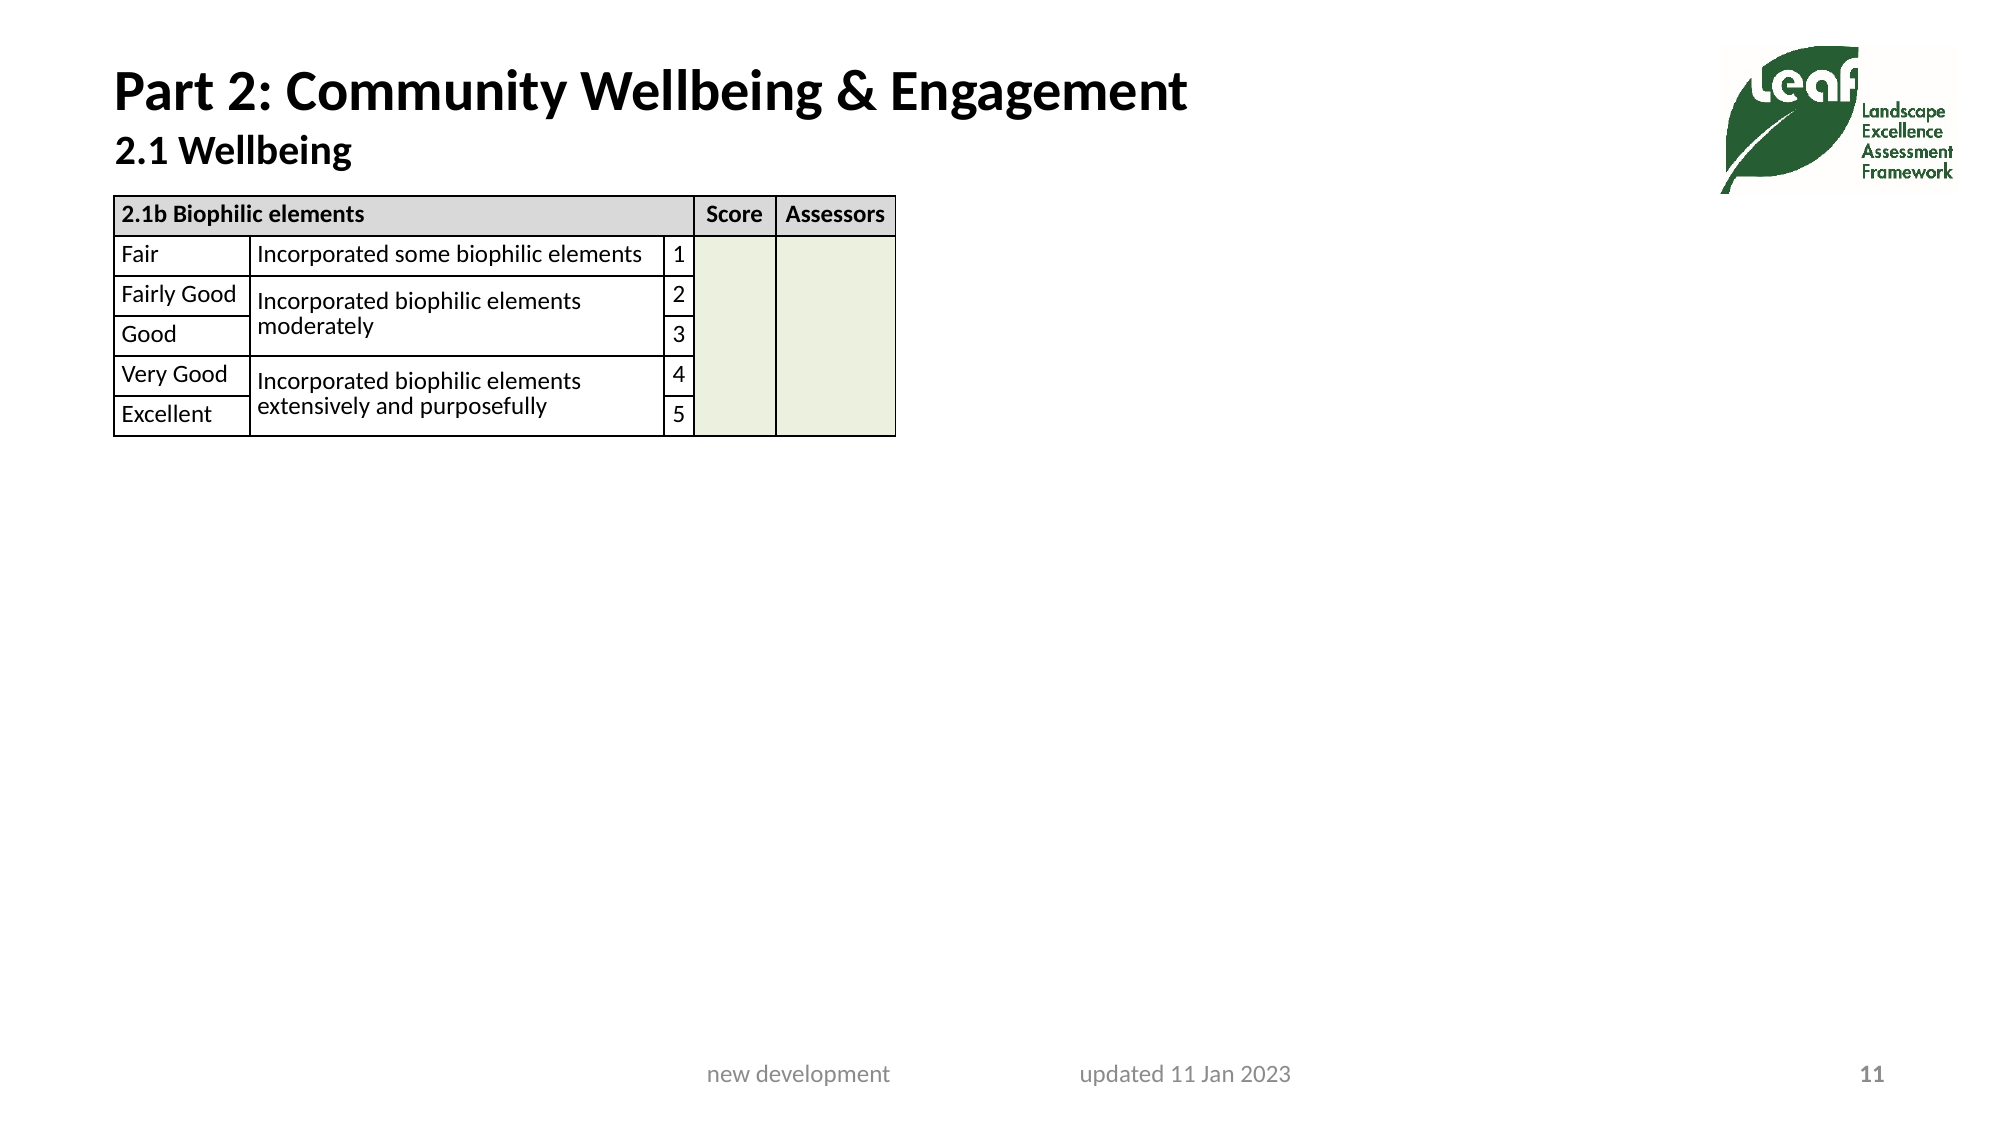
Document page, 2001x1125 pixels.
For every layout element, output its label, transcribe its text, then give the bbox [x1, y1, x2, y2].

table_cell 1 [665, 237, 693, 275]
title Part 2: Community Wellbeing & Engagement 2.1 Wellbeing [99, 45, 1655, 194]
table_cell Very Good [115, 357, 249, 395]
table_header Score [695, 197, 775, 235]
table_cell Fairly Good [115, 277, 249, 315]
table_cell Incorporated biophilic elements moderately [251, 277, 663, 355]
picture [1720, 46, 1958, 194]
table_cell 2 [665, 277, 693, 315]
table_cell Incorporated biophilic elements extensively and purposefully [251, 357, 663, 435]
table_cell Incorporated some biophilic elements [251, 237, 663, 275]
table_cell 3 [665, 317, 693, 355]
table_header 2.1b Biophilic elements [115, 197, 693, 235]
table_cell Good [115, 317, 249, 355]
table_cell [695, 237, 775, 435]
table_header Assessors [777, 197, 895, 235]
table_cell 4 [665, 357, 693, 395]
table_cell Fair [115, 237, 249, 275]
table_cell 5 [665, 397, 693, 435]
slide_number 11 [1433, 1042, 1900, 1103]
table_cell [777, 237, 895, 435]
footer new development updated 11 Jan 2023 [683, 1042, 1317, 1103]
table_cell Excellent [115, 397, 249, 435]
